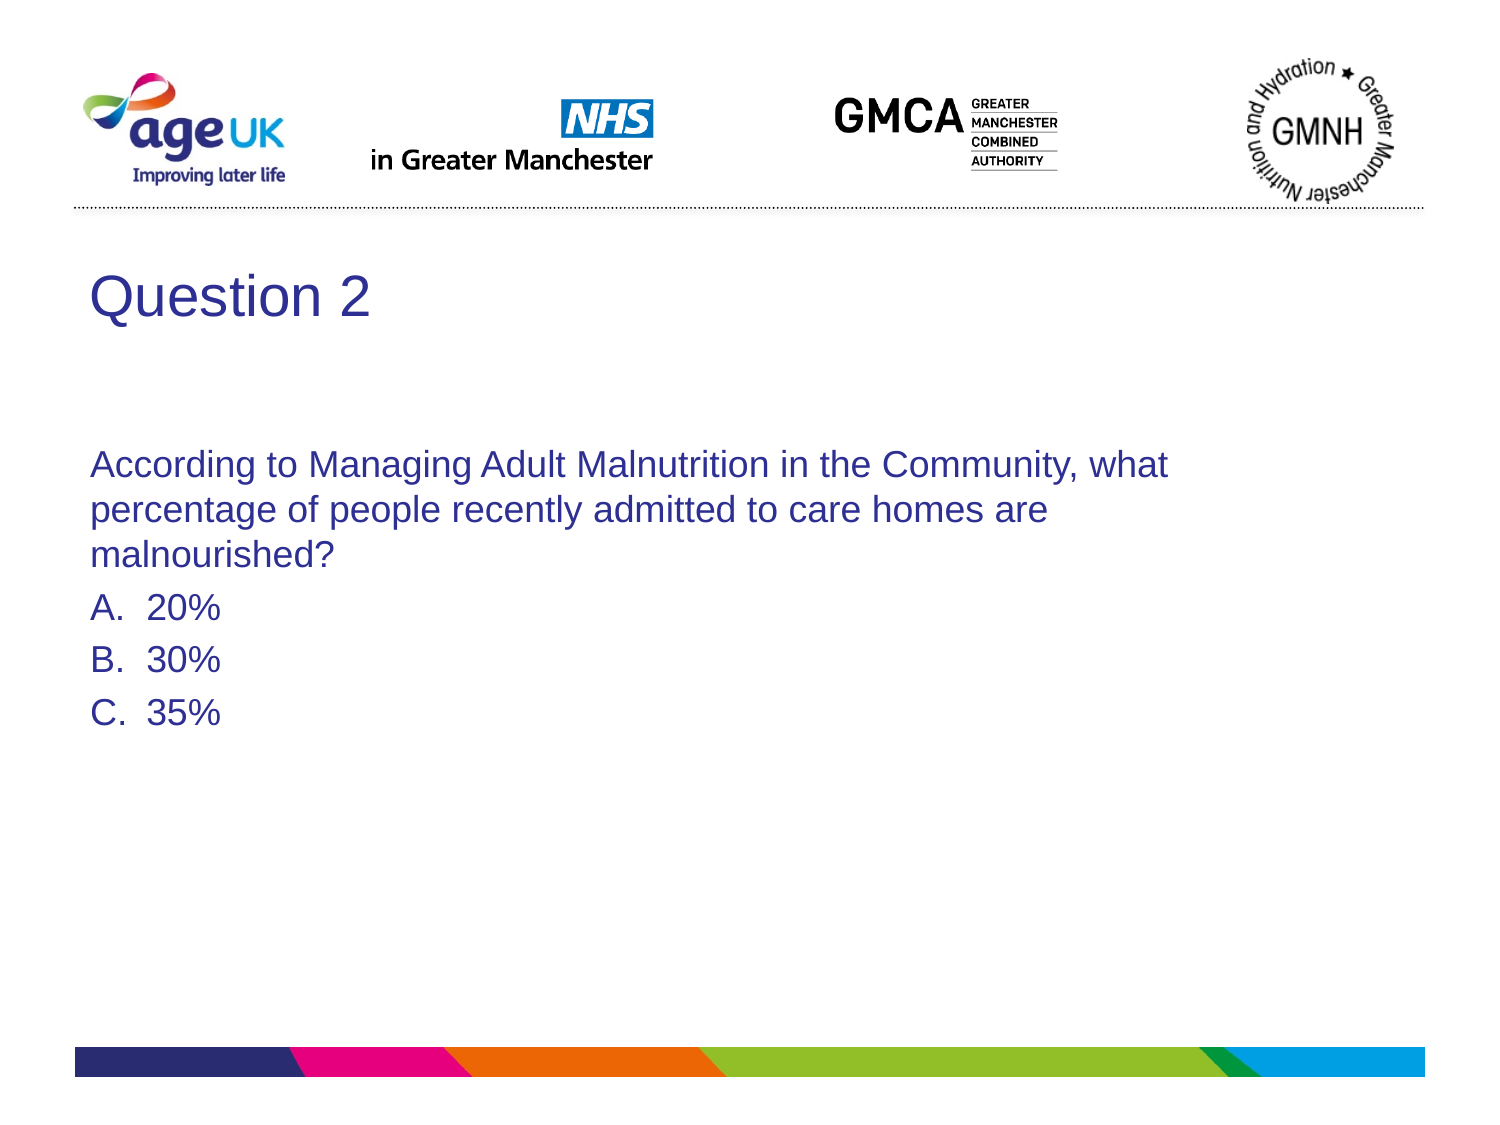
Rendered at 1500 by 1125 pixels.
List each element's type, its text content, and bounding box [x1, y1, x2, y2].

picture [75, 1047, 1261, 1077]
title Question 2 [75, 250, 1077, 397]
picture [1247, 58, 1394, 204]
picture [83, 73, 285, 186]
list According to Managing Adult Malnutrition in the Community, what percentage of people recently admitted to care homes are malnourished? 20% 30% 35% [75, 432, 1247, 847]
picture [806, 58, 1130, 196]
picture [336, 58, 694, 186]
